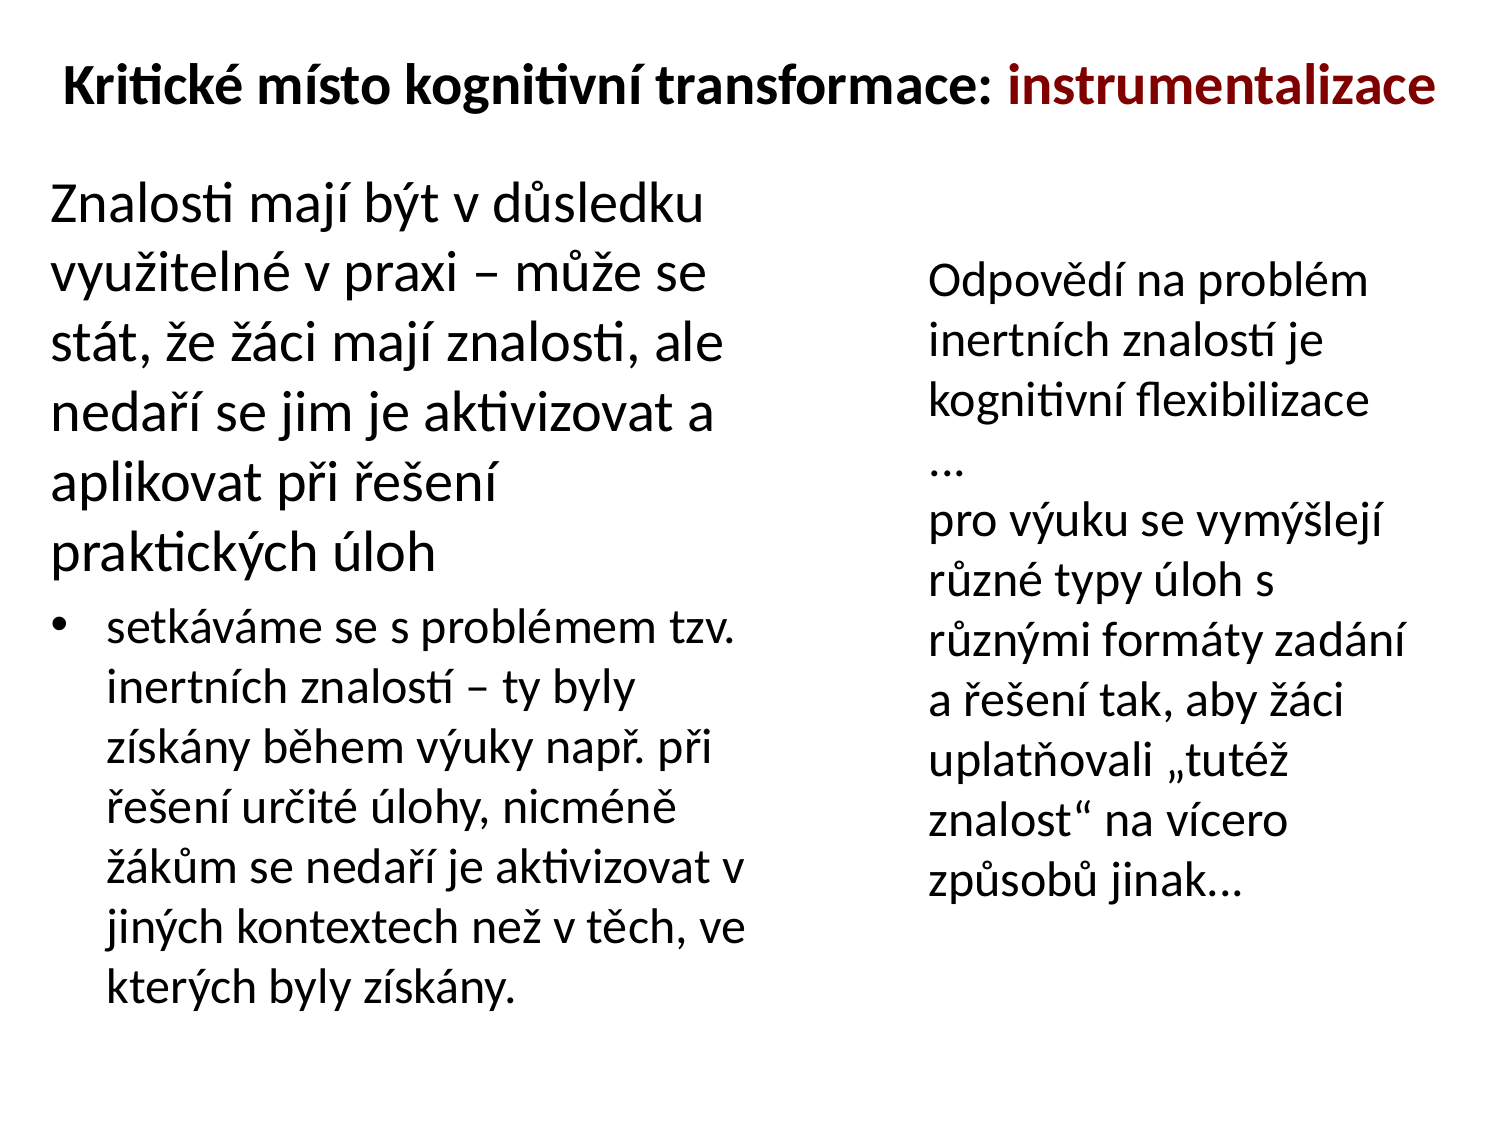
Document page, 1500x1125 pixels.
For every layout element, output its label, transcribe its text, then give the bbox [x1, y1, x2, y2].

text_box Odpovědí na problém inertních znalostí je kognitivní flexibilizace ... pro výuku se vymýšlejí různé typy úloh s různými formáty zadání a řešení tak, aby žáci uplatňovali „tutéž znalost“ na vícero způsobů jinak... [913, 239, 1443, 915]
title Kritické místo kognitivní transformace: instrumentalizace [0, 27, 1500, 136]
text_box Znalosti mají být v důsledku využitelné v praxi – může se stát, že žáci mají znalosti, ale nedaří se jim je aktivizovat a aplikovat při řešení praktických úloh setkáváme se s problémem tzv. inertních znalostí – ty byly získány během výuky např. při řešení určité úlohy, nicméně žákům se nedaří je aktivizovat v jiných kontextech než v těch, ve kterých byly získány. [35, 156, 774, 1086]
